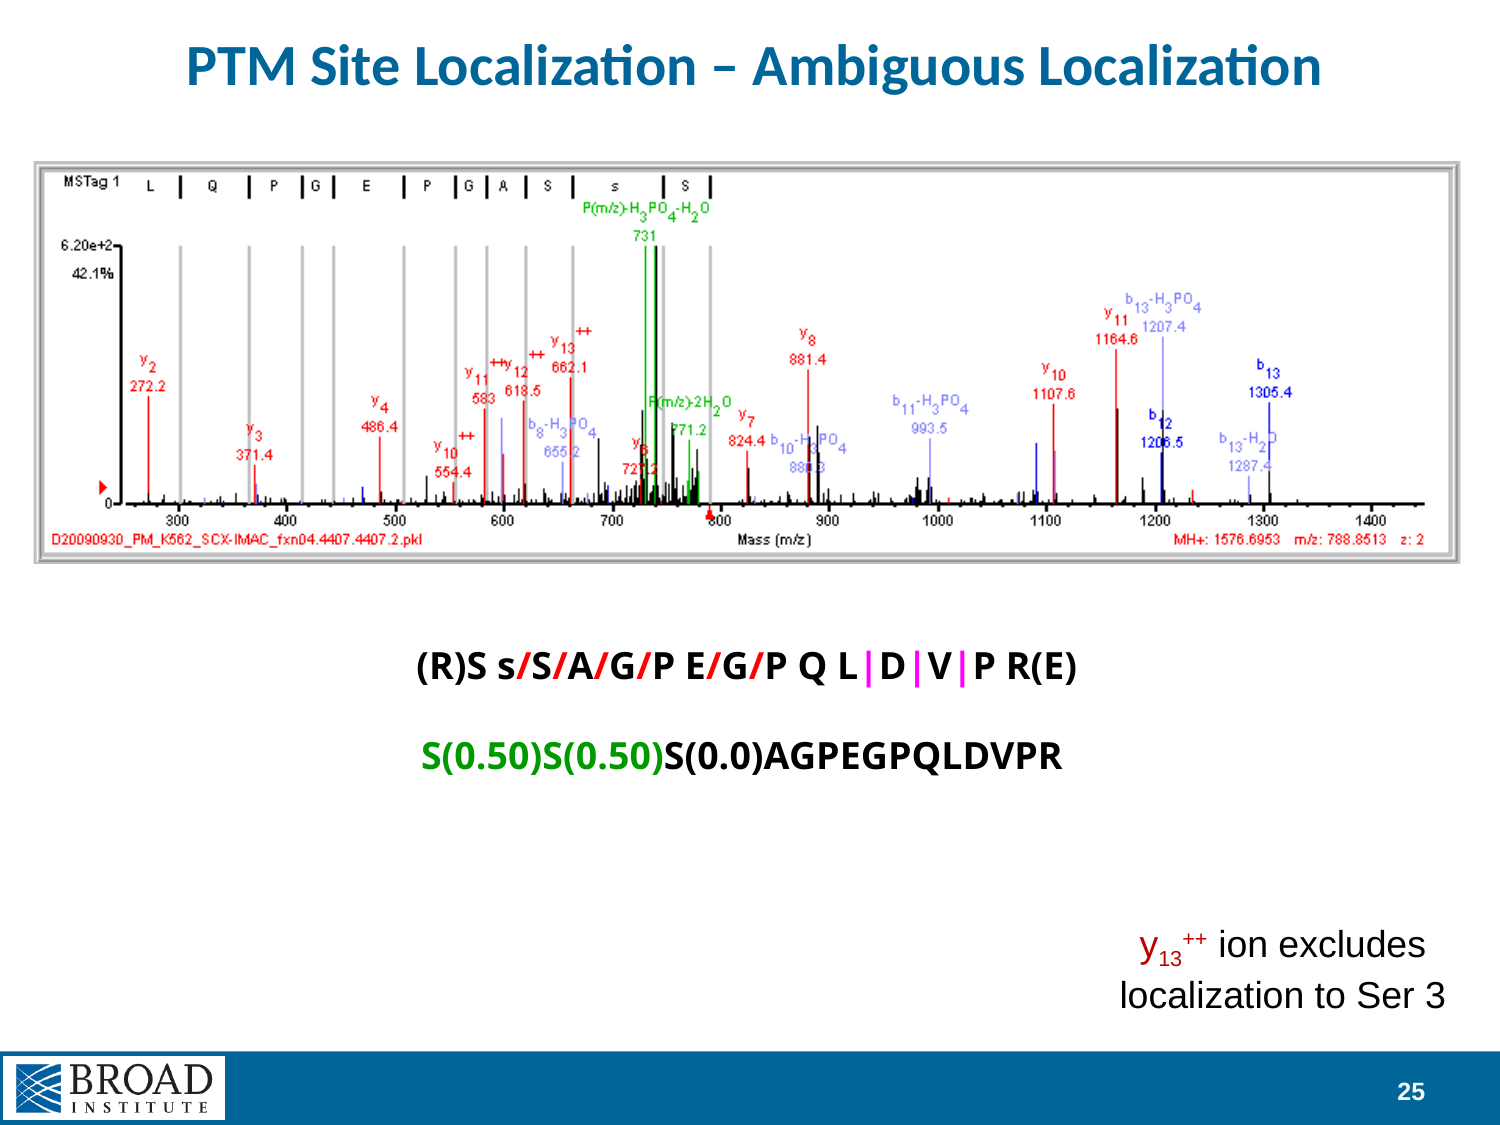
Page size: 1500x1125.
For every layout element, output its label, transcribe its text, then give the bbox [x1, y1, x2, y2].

title PTM Site Localization – Ambiguous Localization [24, 24, 1485, 100]
text_box (R)S s/S/A/G/P E/G/P Q L|D|V|P R(E) S(0.50)S(0.50)S(0.0)AGPEGPQLDVPR [401, 634, 1093, 785]
slide_number 25 [1337, 1067, 1441, 1106]
picture [4, 1057, 224, 1119]
text_box y13++ ion excludes localization to Ser 3 [1087, 912, 1479, 1024]
picture [33, 161, 1461, 564]
